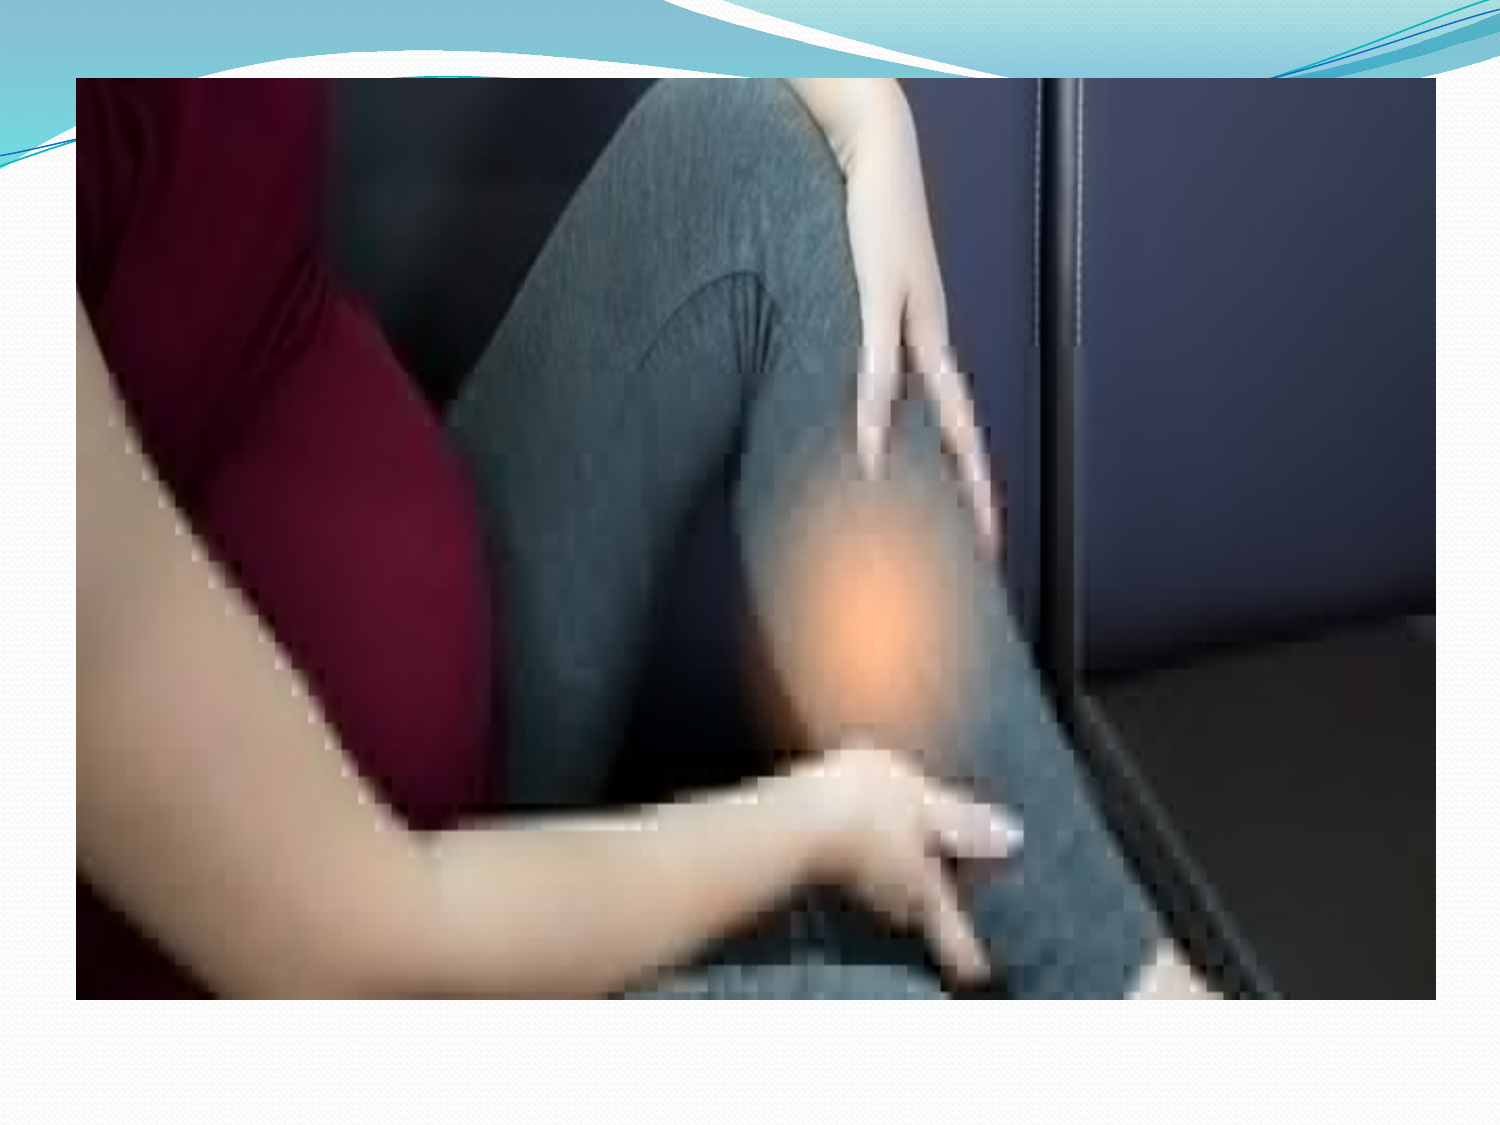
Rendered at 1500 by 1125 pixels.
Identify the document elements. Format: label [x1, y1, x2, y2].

picture [76, 77, 1436, 1000]
